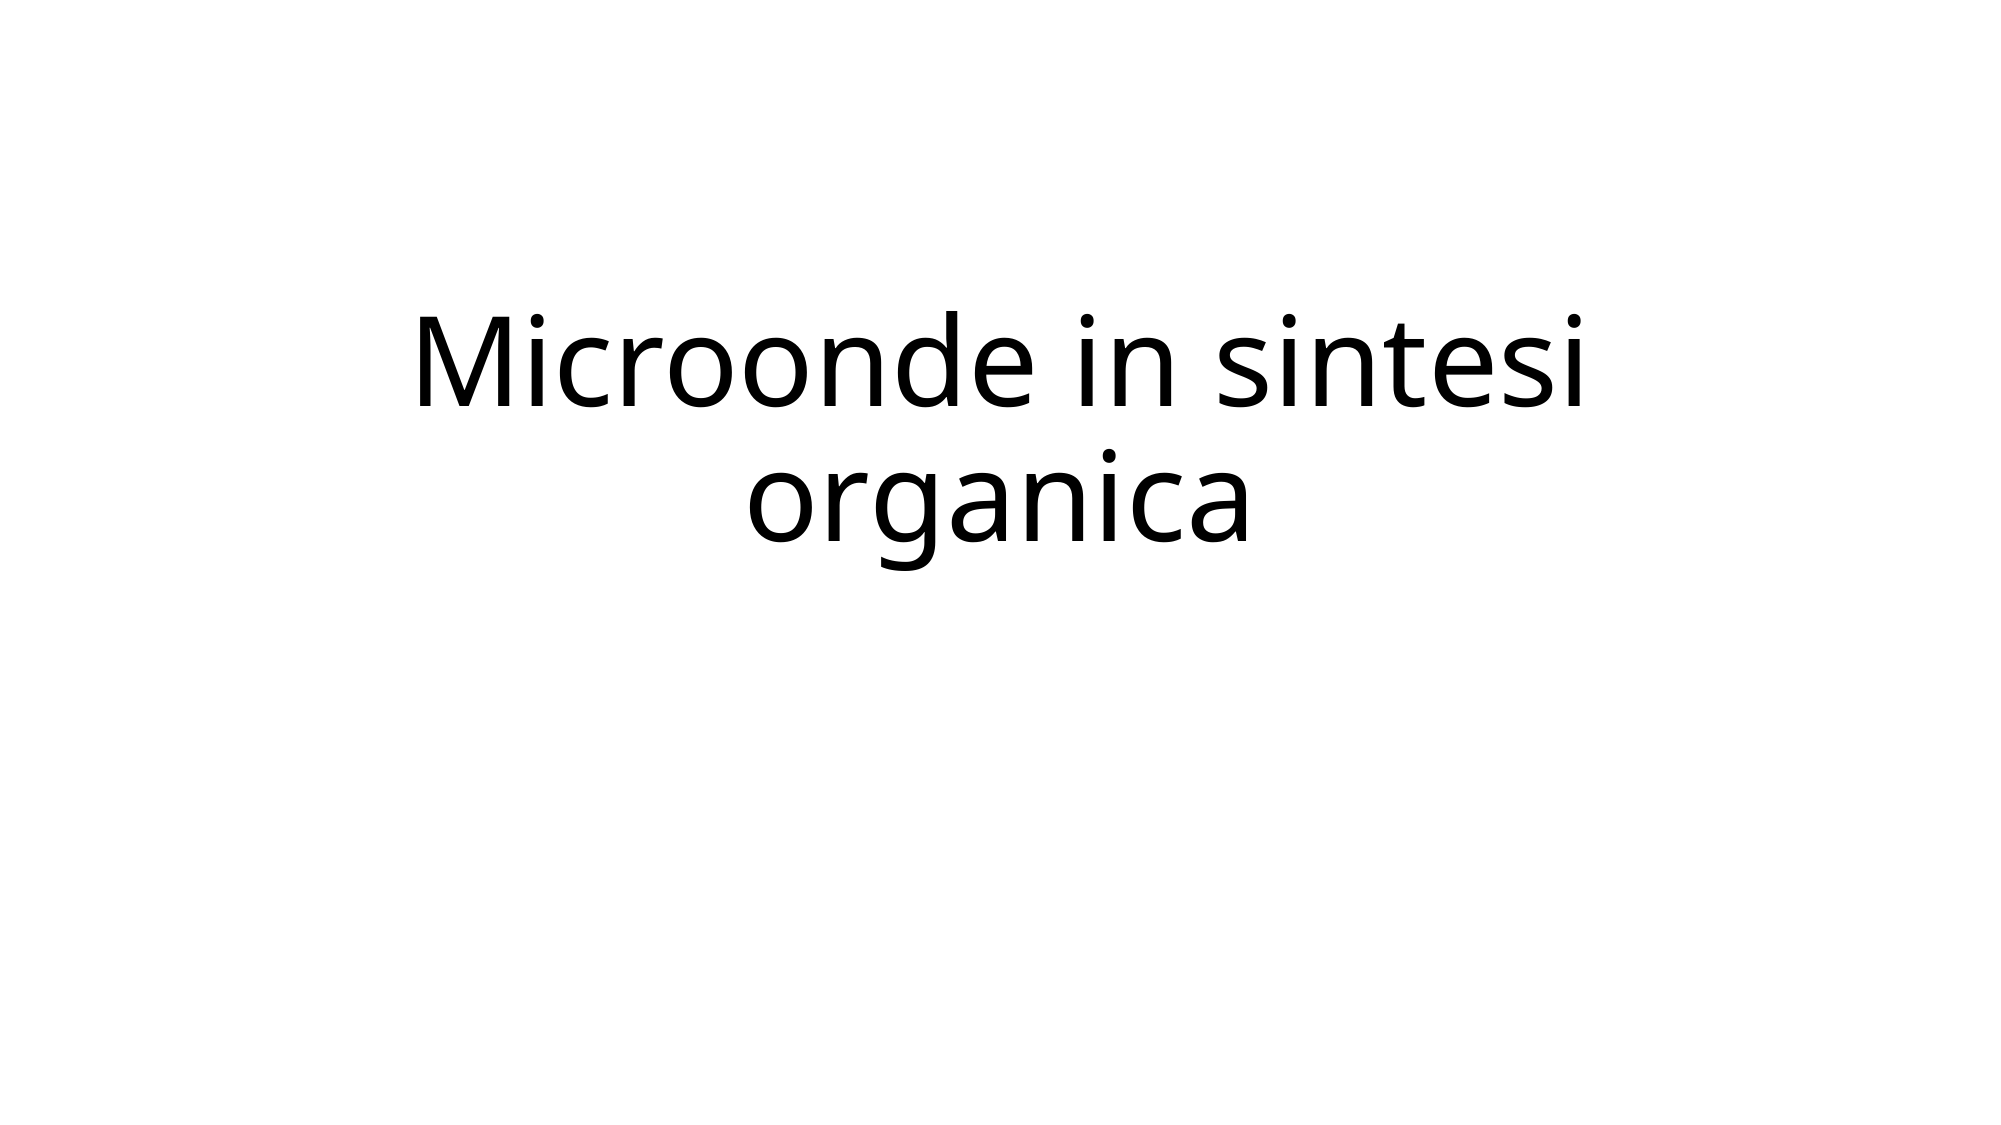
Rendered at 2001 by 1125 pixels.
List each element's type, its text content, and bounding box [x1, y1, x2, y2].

title Microonde in sintesi organica [249, 184, 1750, 576]
